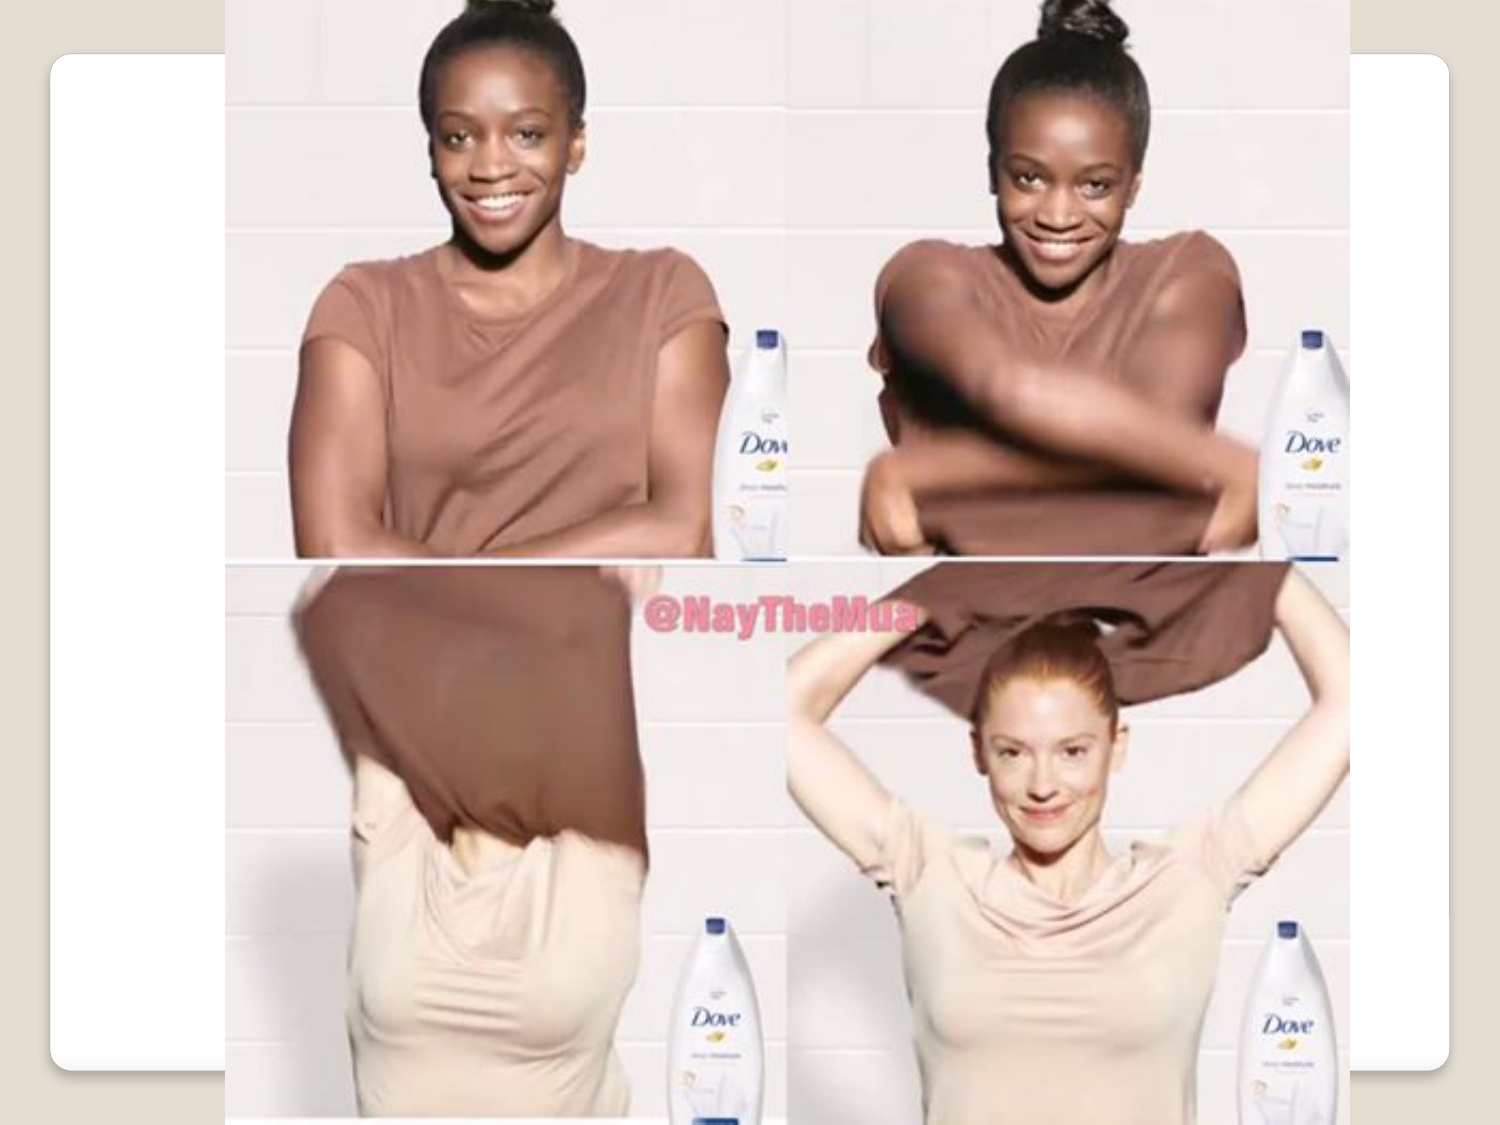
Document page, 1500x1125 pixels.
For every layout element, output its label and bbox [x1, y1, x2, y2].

picture [224, 0, 1351, 1125]
